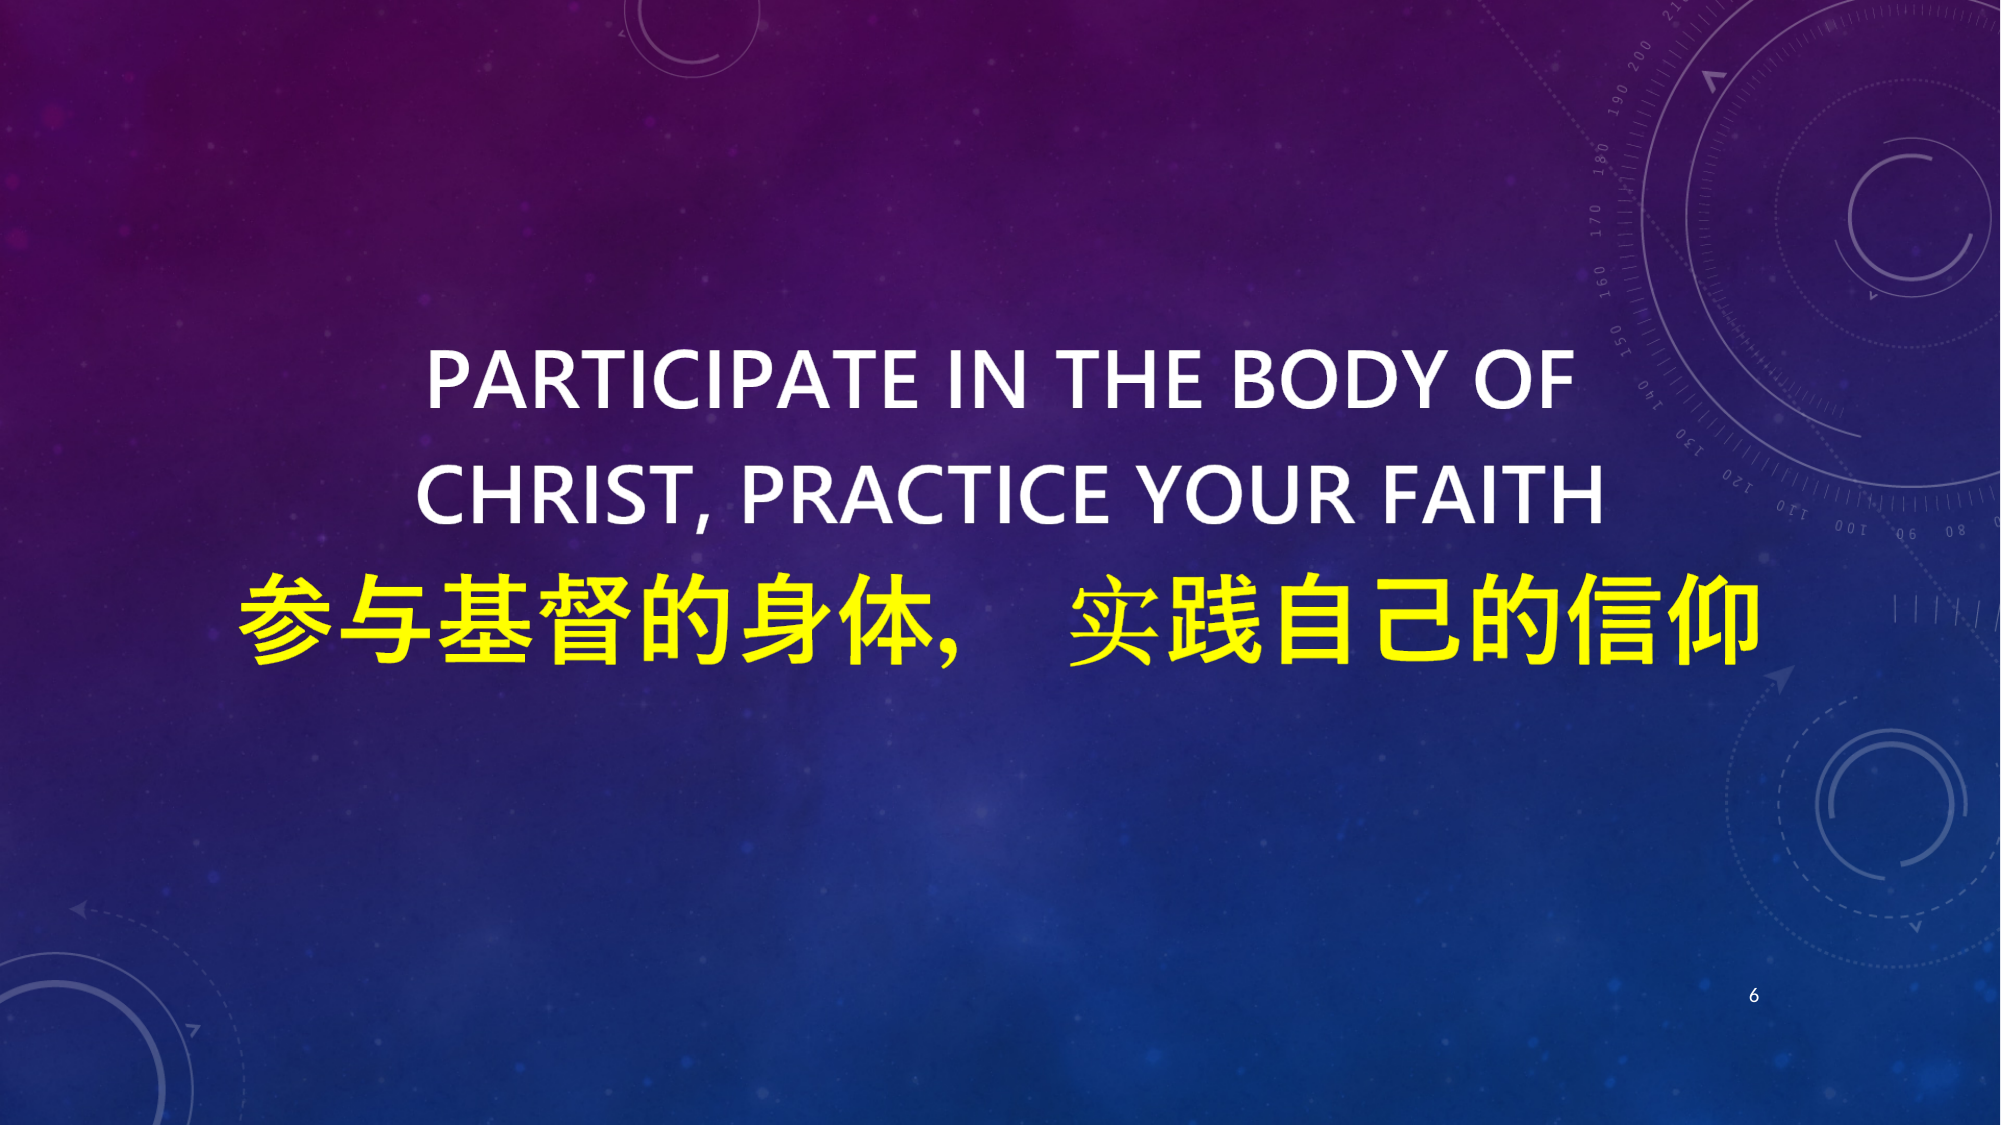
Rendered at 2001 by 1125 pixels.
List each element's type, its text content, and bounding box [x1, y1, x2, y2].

slide_number 6 [1684, 963, 1775, 1025]
picture [0, 0, 2001, 1125]
